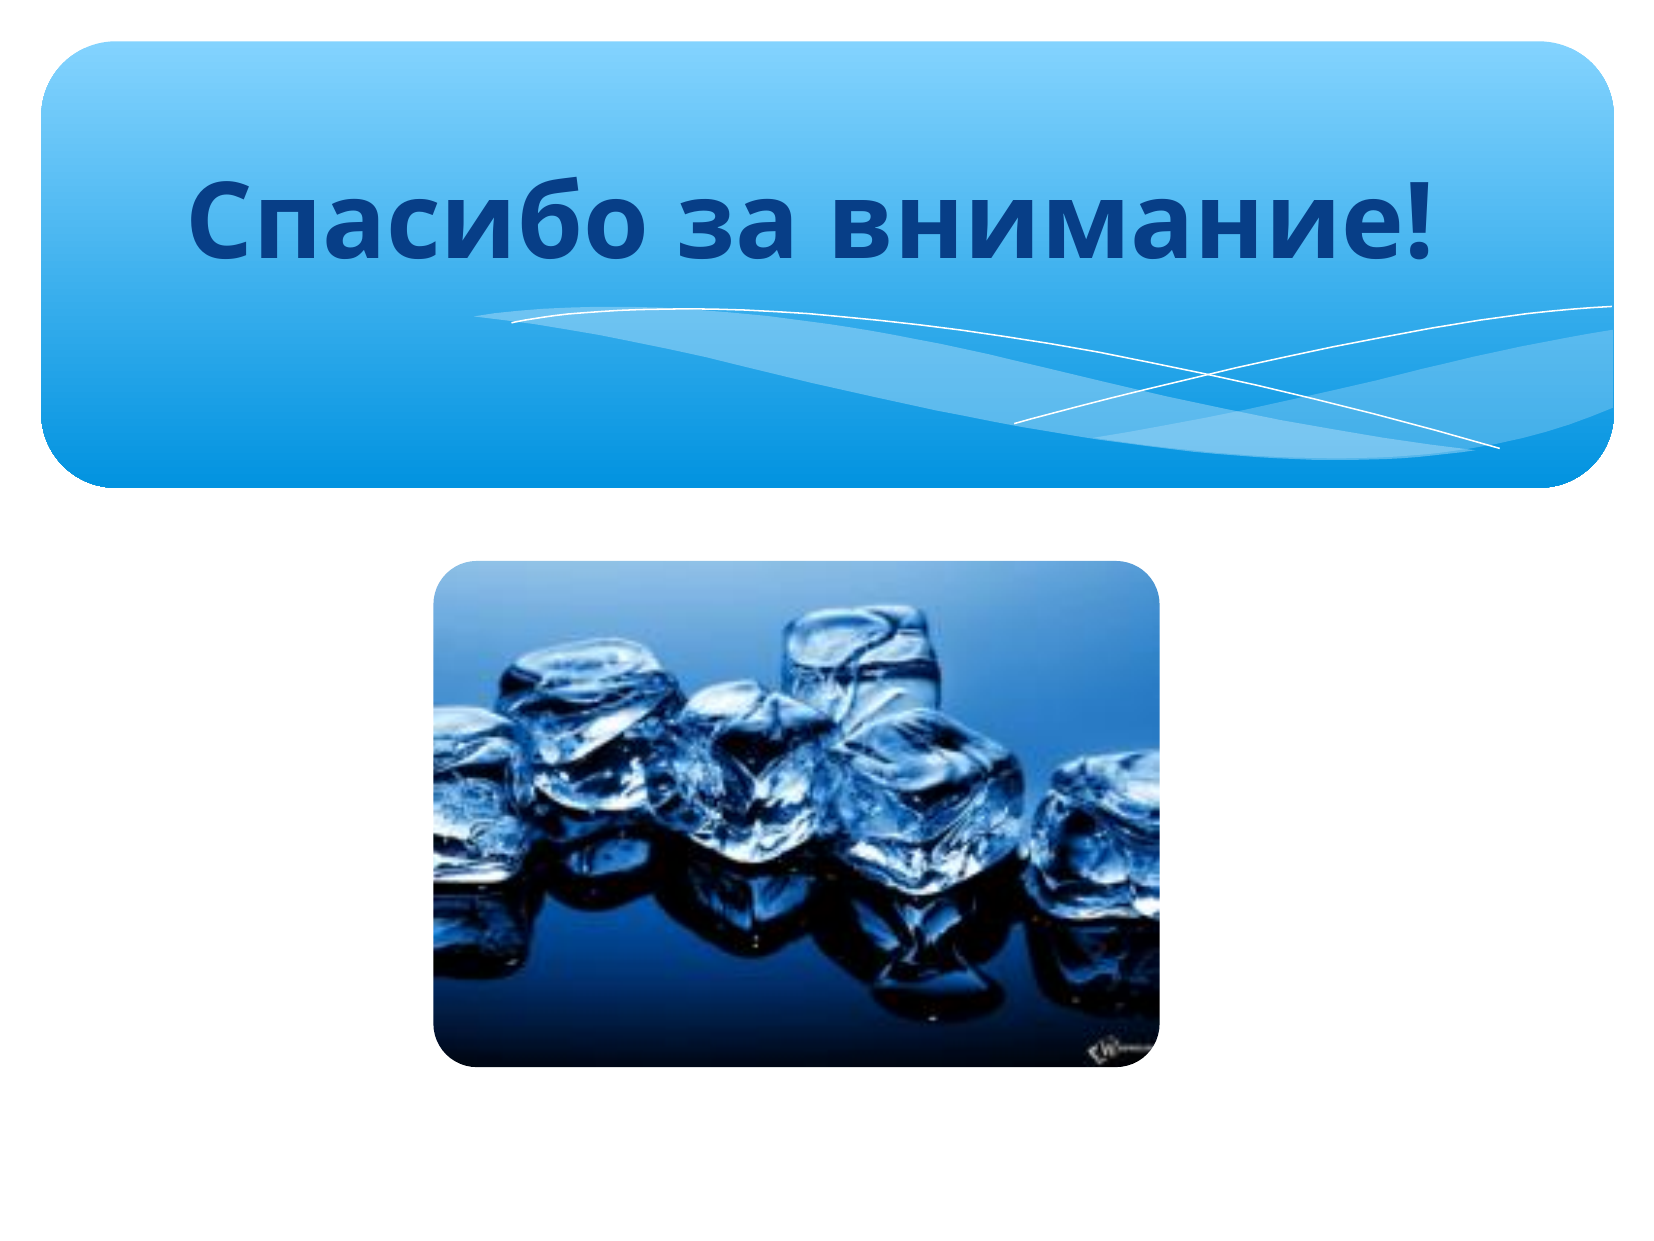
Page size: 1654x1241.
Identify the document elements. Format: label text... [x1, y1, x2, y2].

picture [433, 560, 1160, 1068]
list Спасибо за внимание! [167, 141, 1454, 420]
